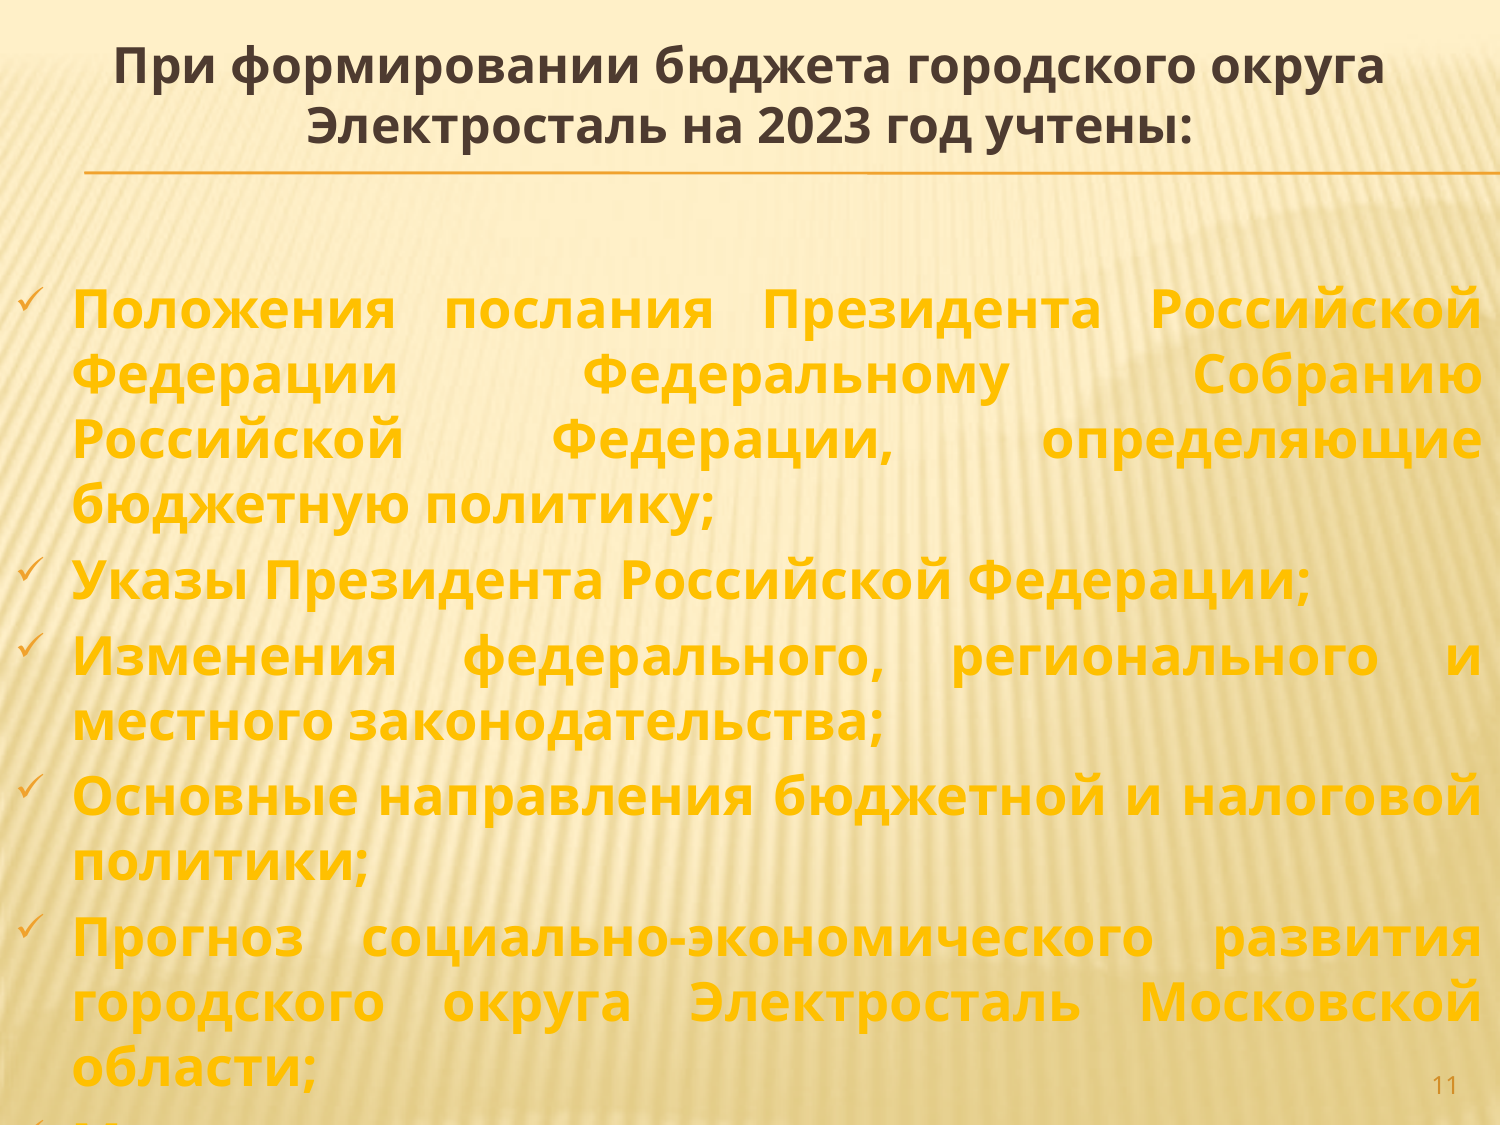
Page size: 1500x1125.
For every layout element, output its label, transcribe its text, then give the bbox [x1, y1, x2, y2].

list Положения послания Президента Российской Федерации Федеральному Собранию Российской Федерации, определяющие бюджетную политику; Указы Президента Российской Федерации; Изменения федерального, регионального и местного законодательства; Основные направления бюджетной и налоговой политики; Прогноз социально-экономического развития городского округа Электросталь Московской области; Муниципальные программы городского округа. [0, 267, 1500, 1118]
title При формировании бюджета городского округа Электросталь на 2023 год учтены: [0, 0, 1500, 188]
slide_number 11 [1350, 1061, 1475, 1103]
